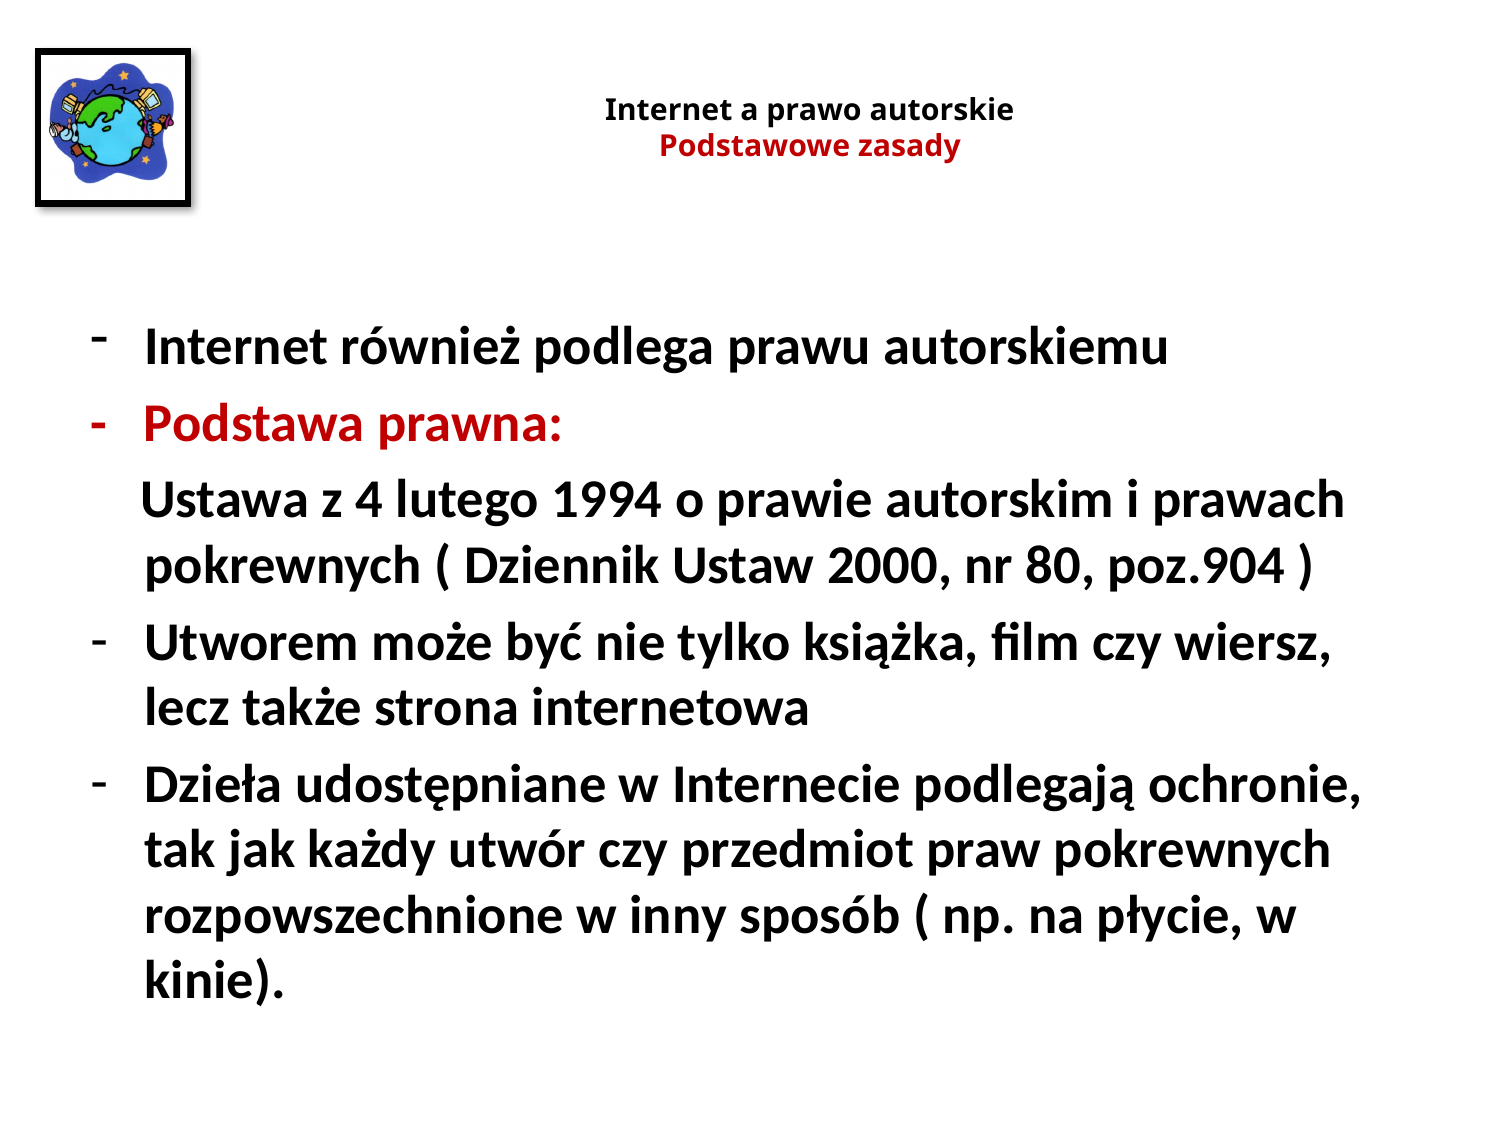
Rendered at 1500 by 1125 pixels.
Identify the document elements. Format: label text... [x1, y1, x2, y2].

list Internet również podlega prawu autorskiemu - Podstawa prawna: Ustawa z 4 lutego 1994 o prawie autorskim i prawach pokrewnych ( Dziennik Ustaw 2000, nr 80, poz.904 ) Utworem może być nie tylko książka, film czy wiersz, lecz także strona internetowa Dzieła udostępniane w Internecie podlegają ochronie, tak jak każdy utwór czy przedmiot praw pokrewnych rozpowszechnione w inny sposób ( np. na płycie, w kinie). [75, 302, 1425, 1024]
picture [40, 54, 186, 201]
title Internet a prawo autorskie Podstawowe zasady [194, 45, 1425, 209]
